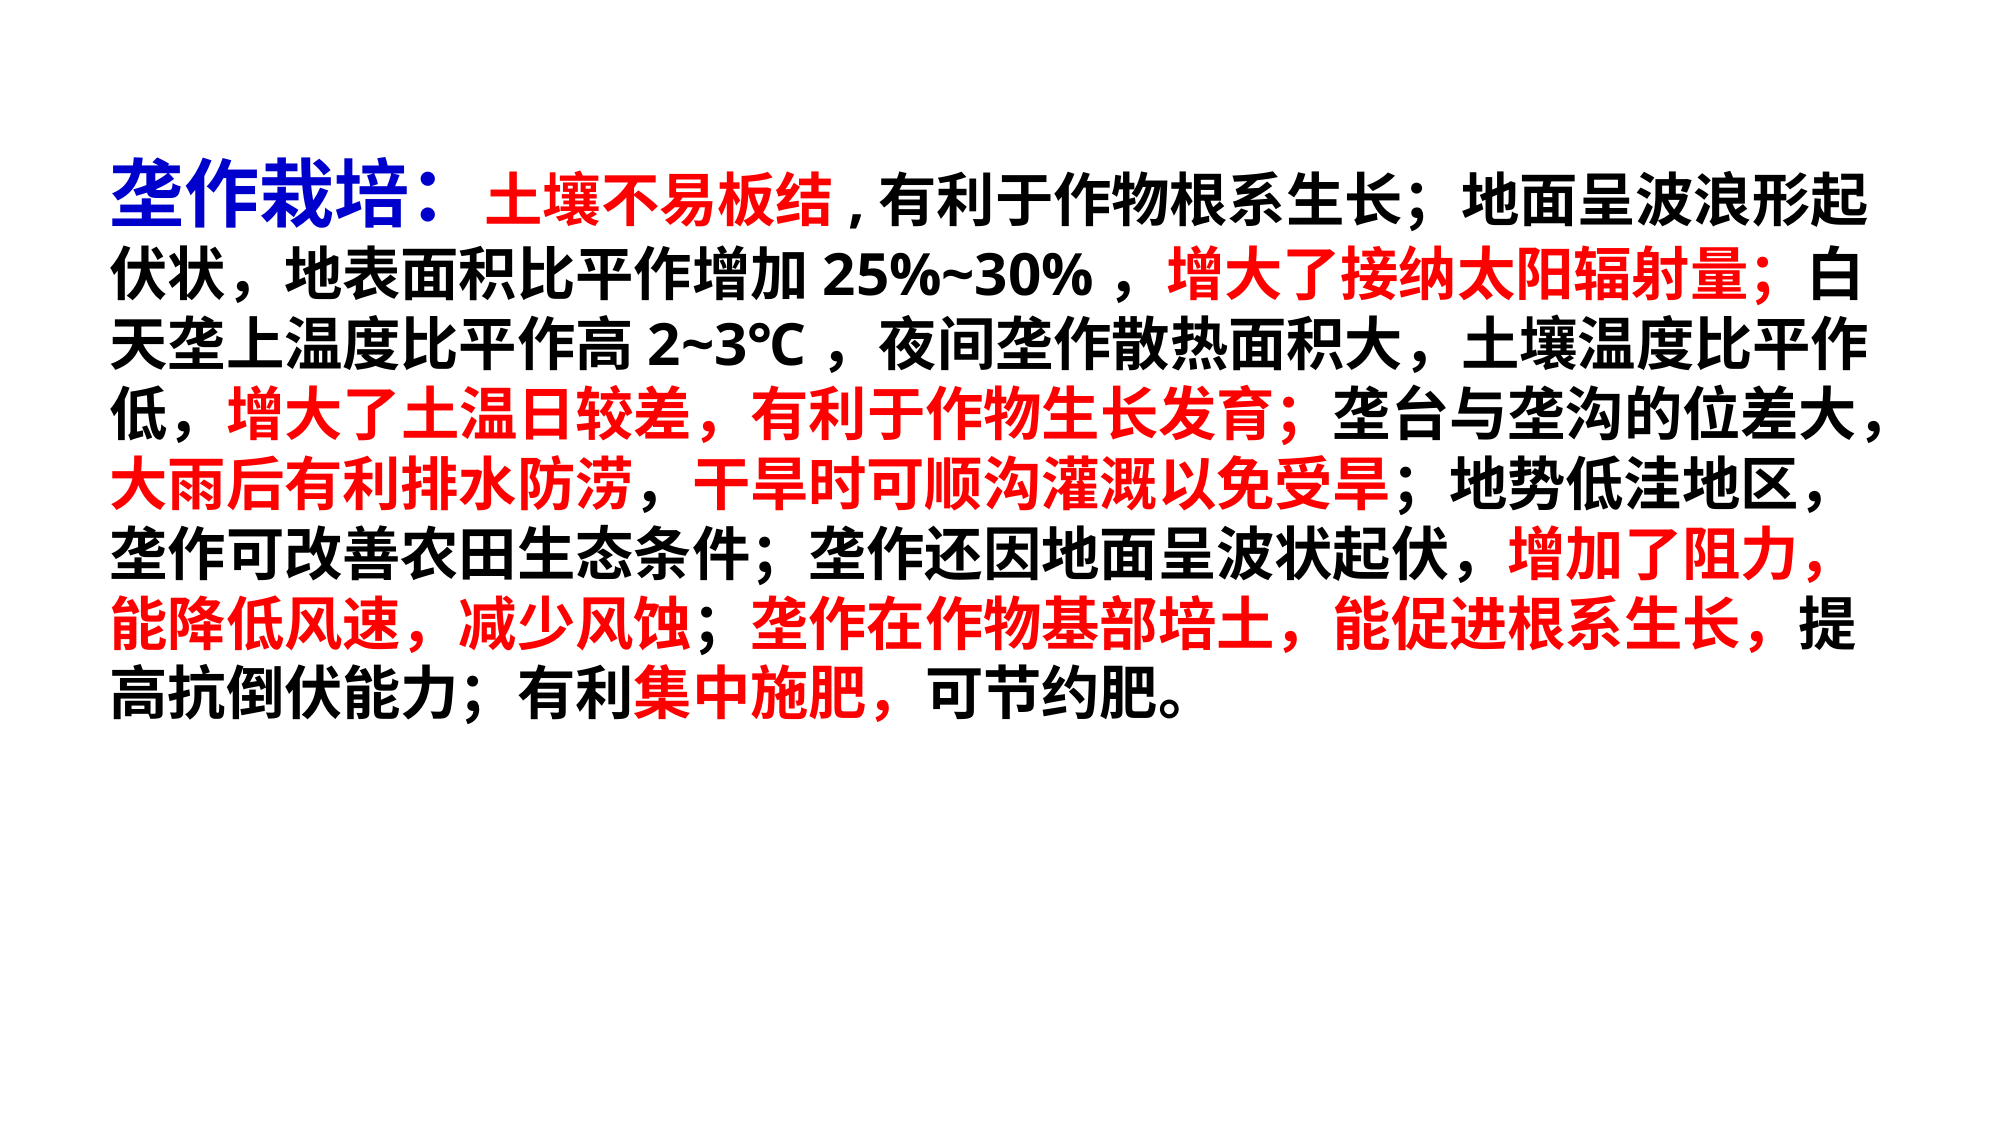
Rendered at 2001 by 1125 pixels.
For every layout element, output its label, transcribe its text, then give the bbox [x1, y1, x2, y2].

text_box 垄作栽培：土壤不易板结,有利于作物根系生长；地面呈波浪形起伏状，地表面积比平作增加25%~30%，增大了接纳太阳辐射量；白天垄上温度比平作高2~3℃，夜间垄作散热面积大，土壤温度比平作低，增大了土温日较差，有利于作物生长发育；垄台与垄沟的位差大，大雨后有利排水防涝，干旱时可顺沟灌溉以免受旱；地势低洼地区，垄作可改善农田生态条件；垄作还因地面呈波状起伏，增加了阻力，能降低风速，减少风蚀；垄作在作物基部培土，能促进根系生长，提高抗倒伏能力；有利集中施肥，可节约肥。 [94, 139, 1925, 734]
